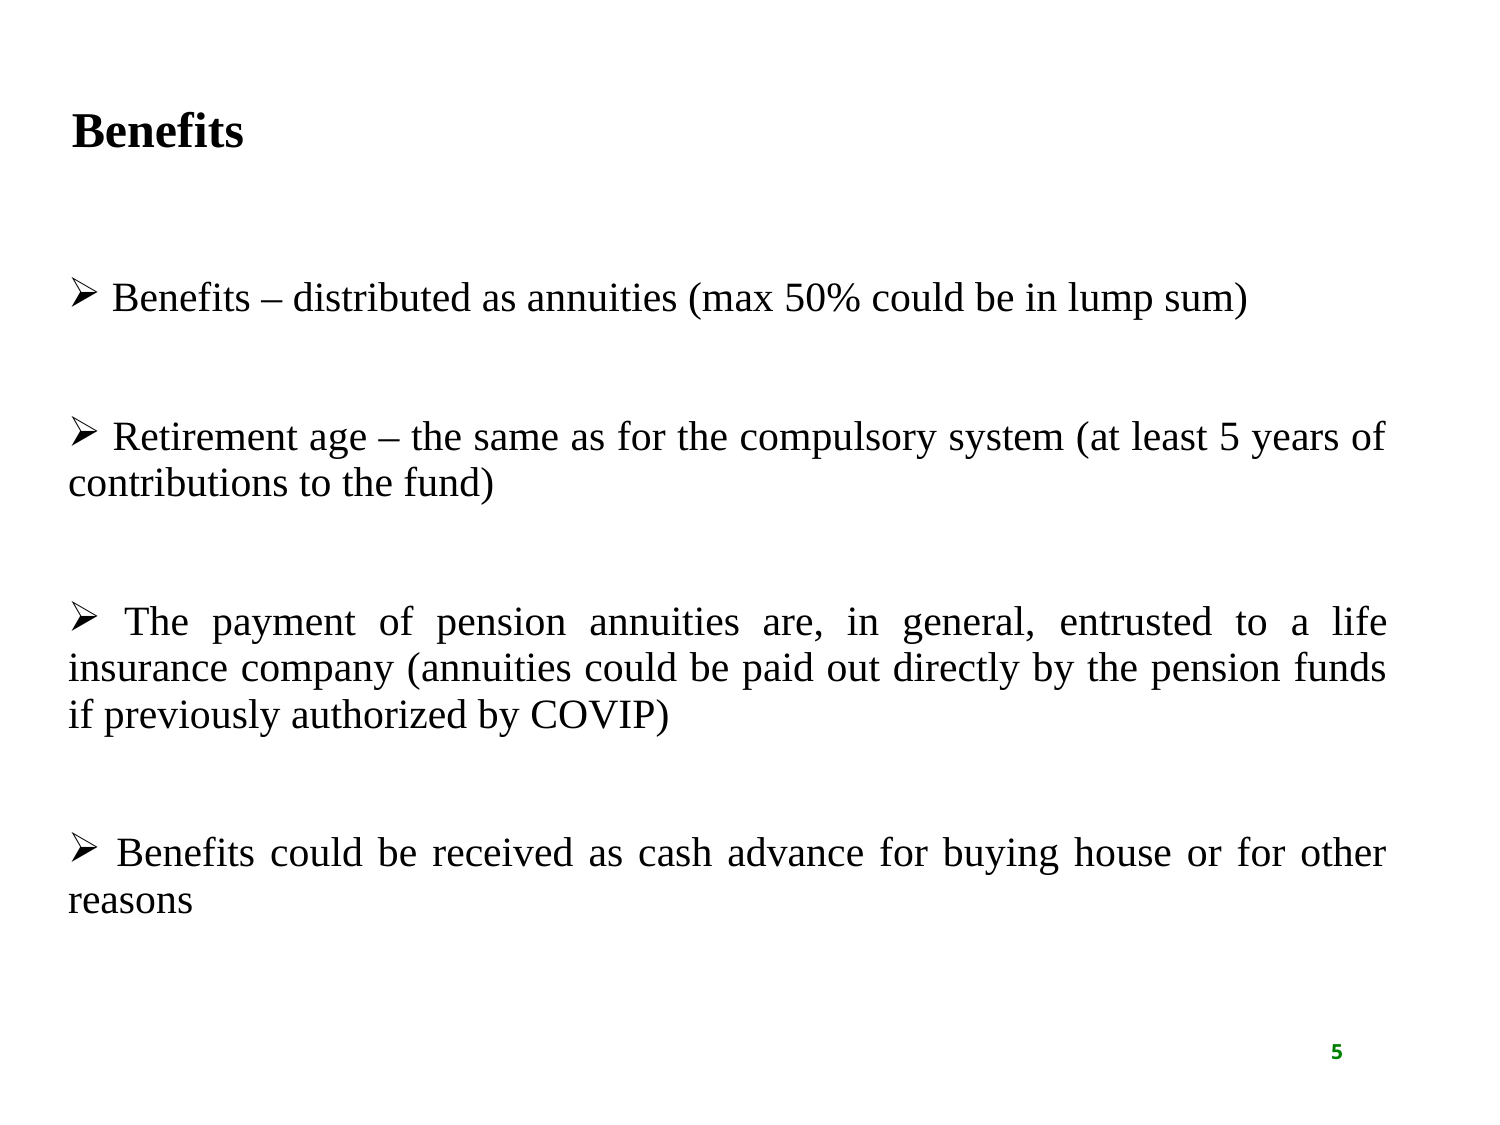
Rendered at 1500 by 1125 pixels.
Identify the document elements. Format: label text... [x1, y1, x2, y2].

table_header Benefits – distributed as annuities (max 50% could be in lump sum) Retirement age – the same as for the compulsory system (at least 5 years of contributions to the fund) The payment of pension annuities are, in general, entrusted to a life insurance company (annuities could be paid out directly by the pension funds if previously authorized by COVIP) Benefits could be received as cash advance for buying house or for other reasons [53, 267, 1403, 983]
slide_number 5 [1147, 1021, 1358, 1081]
text_box Benefits [57, 90, 1370, 165]
